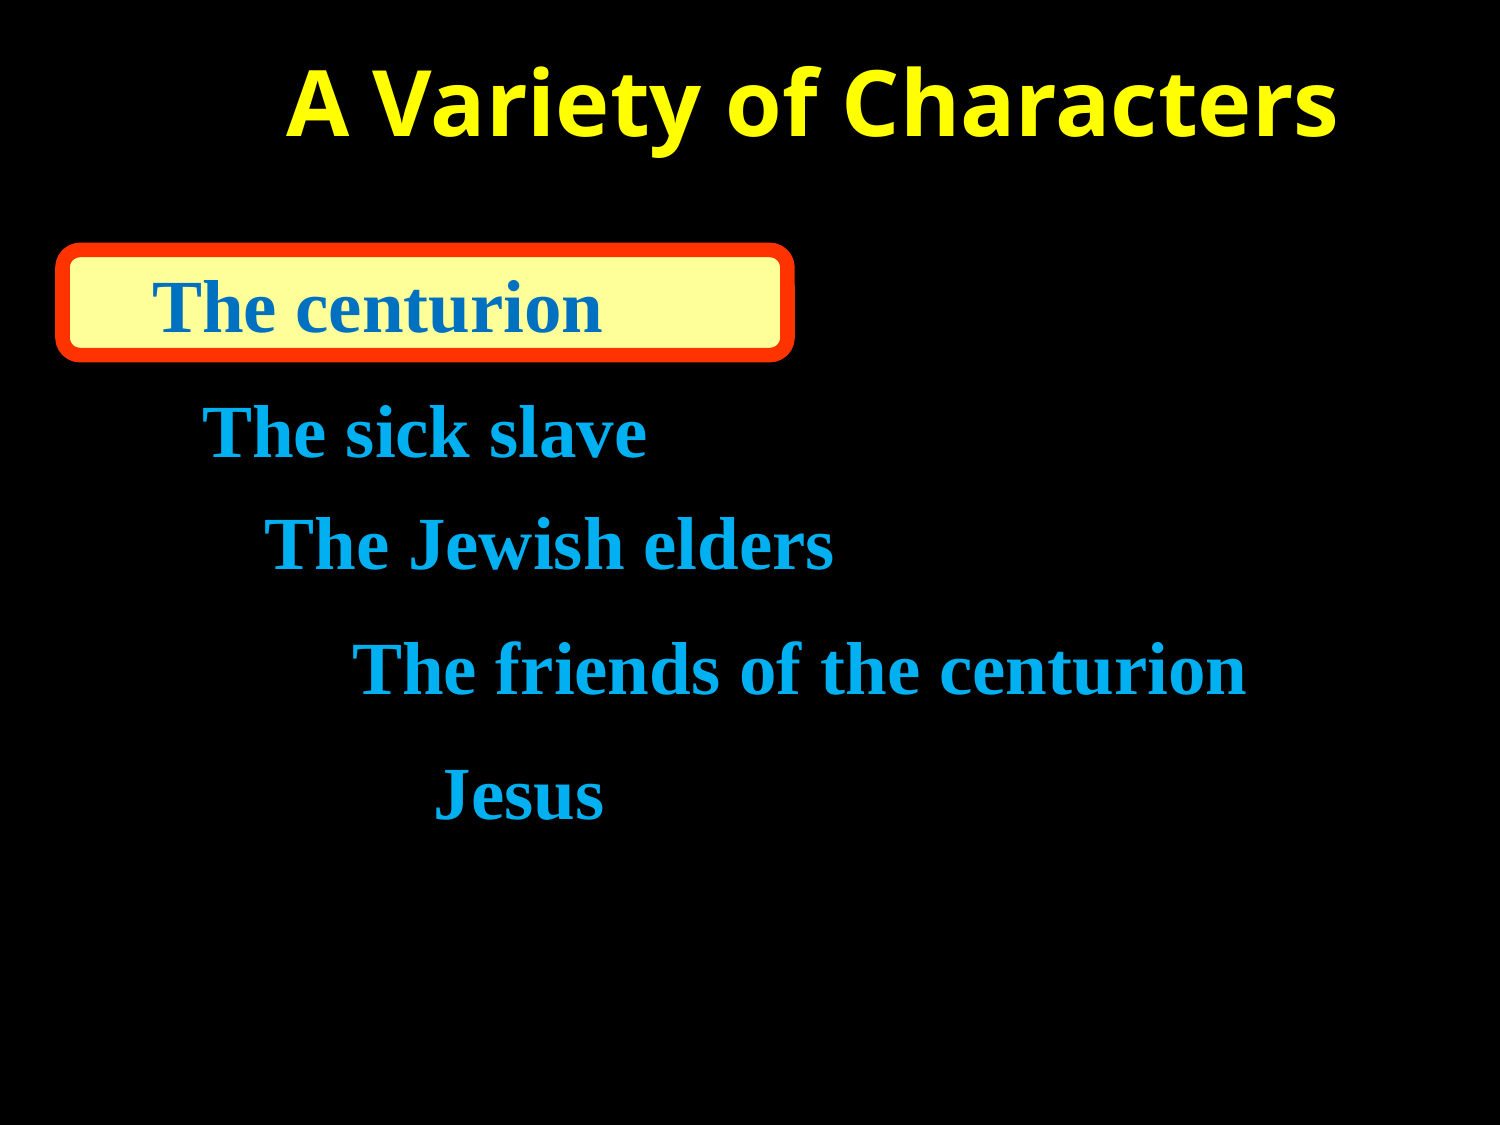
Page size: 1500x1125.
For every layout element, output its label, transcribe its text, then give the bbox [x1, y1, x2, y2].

text_box A Variety of Characters [0, 37, 1500, 163]
text_box Jesus [418, 737, 1332, 843]
text_box The friends of the centurion [337, 612, 1413, 718]
text_box The sick slave [187, 374, 1100, 480]
text_box The Jewish elders [249, 487, 1163, 593]
text_box The centurion [137, 249, 1050, 355]
text_box [62, 249, 771, 356]
